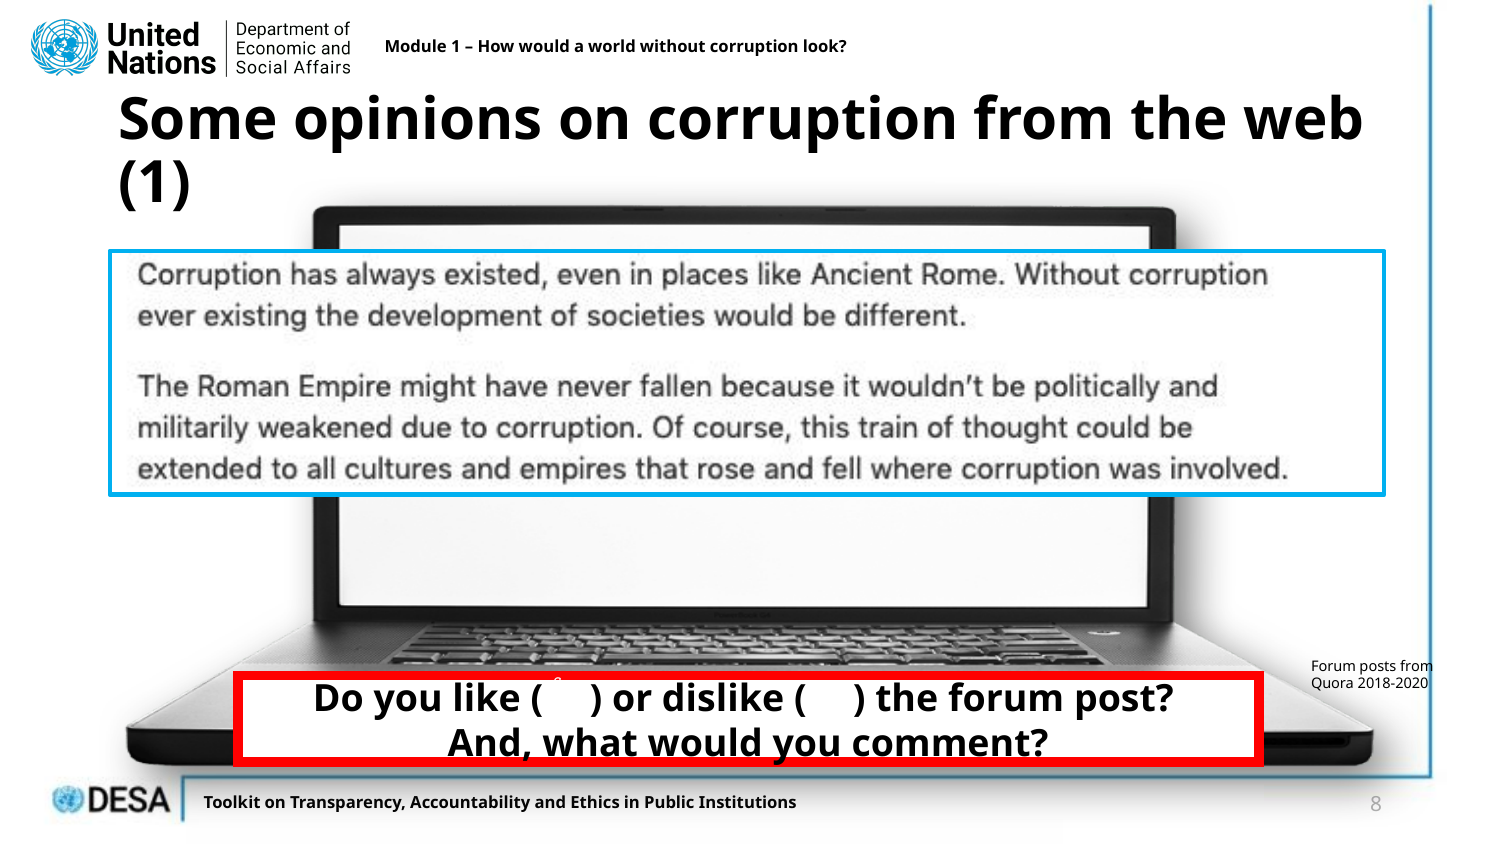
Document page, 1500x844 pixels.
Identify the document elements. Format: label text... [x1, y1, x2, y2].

table_cell Occasionally ❒ [120, 178, 1397, 187]
picture [0, 0, 1500, 844]
text_box Forum posts from Quora 2018-2020 [1398, 649, 1451, 699]
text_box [339, 493, 1148, 606]
title Some opinions on corruption from the web (1) [103, 95, 1397, 184]
slide_number 8 [1059, 784, 1397, 827]
footer Module 1 – How would a world without corruption look? [369, 14, 1398, 80]
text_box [339, 226, 1148, 253]
